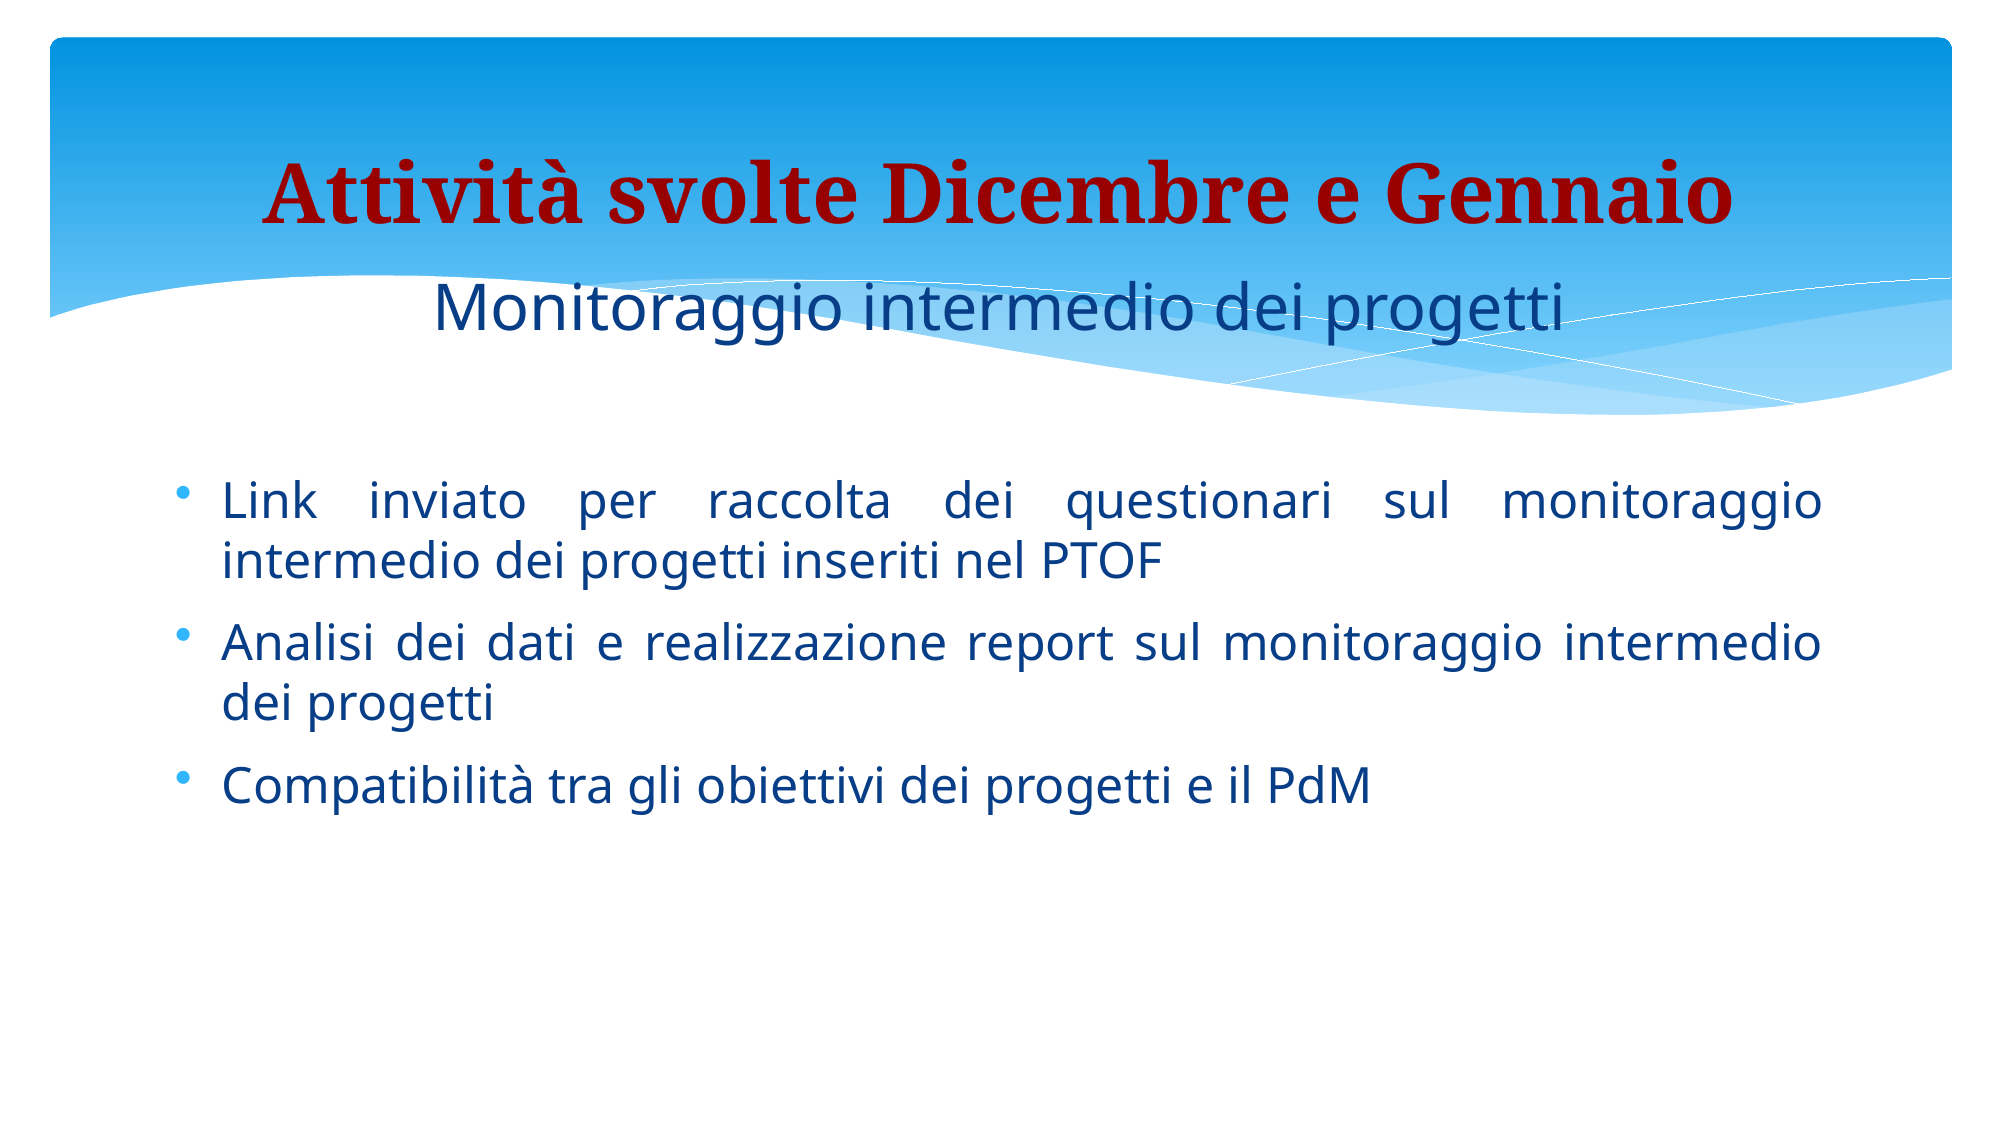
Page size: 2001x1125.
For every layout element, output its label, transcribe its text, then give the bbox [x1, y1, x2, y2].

list Attività svolte Dicembre e Gennaio Monitoraggio intermedio dei progetti Link inviato per raccolta dei questionari sul monitoraggio intermedio dei progetti inseriti nel PTOF Analisi dei dati e realizzazione report sul monitoraggio intermedio dei progetti Compatibilità tra gli obiettivi dei progetti e il PdM [159, 132, 1840, 964]
